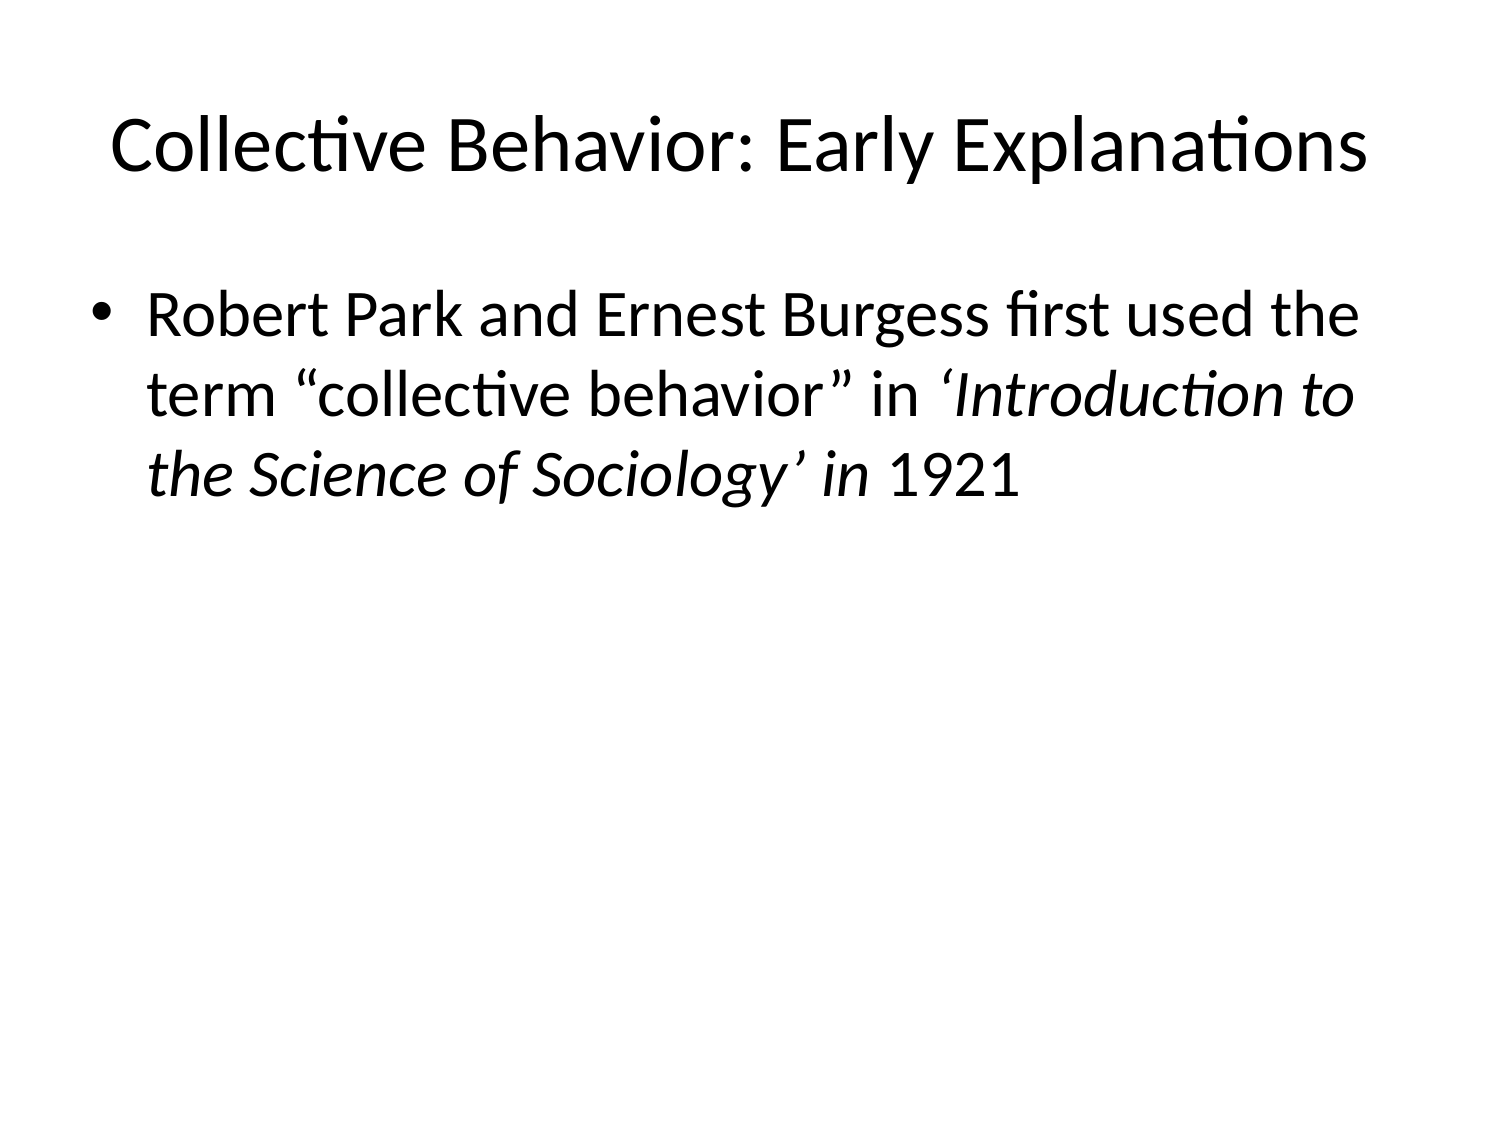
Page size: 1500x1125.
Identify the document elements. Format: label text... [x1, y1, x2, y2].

list Robert Park and Ernest Burgess first used the term “collective behavior” in ‘Introduction to the Science of Sociology’ in 1921 [75, 262, 1425, 1005]
title Collective Behavior: Early Explanations [75, 45, 1425, 233]
